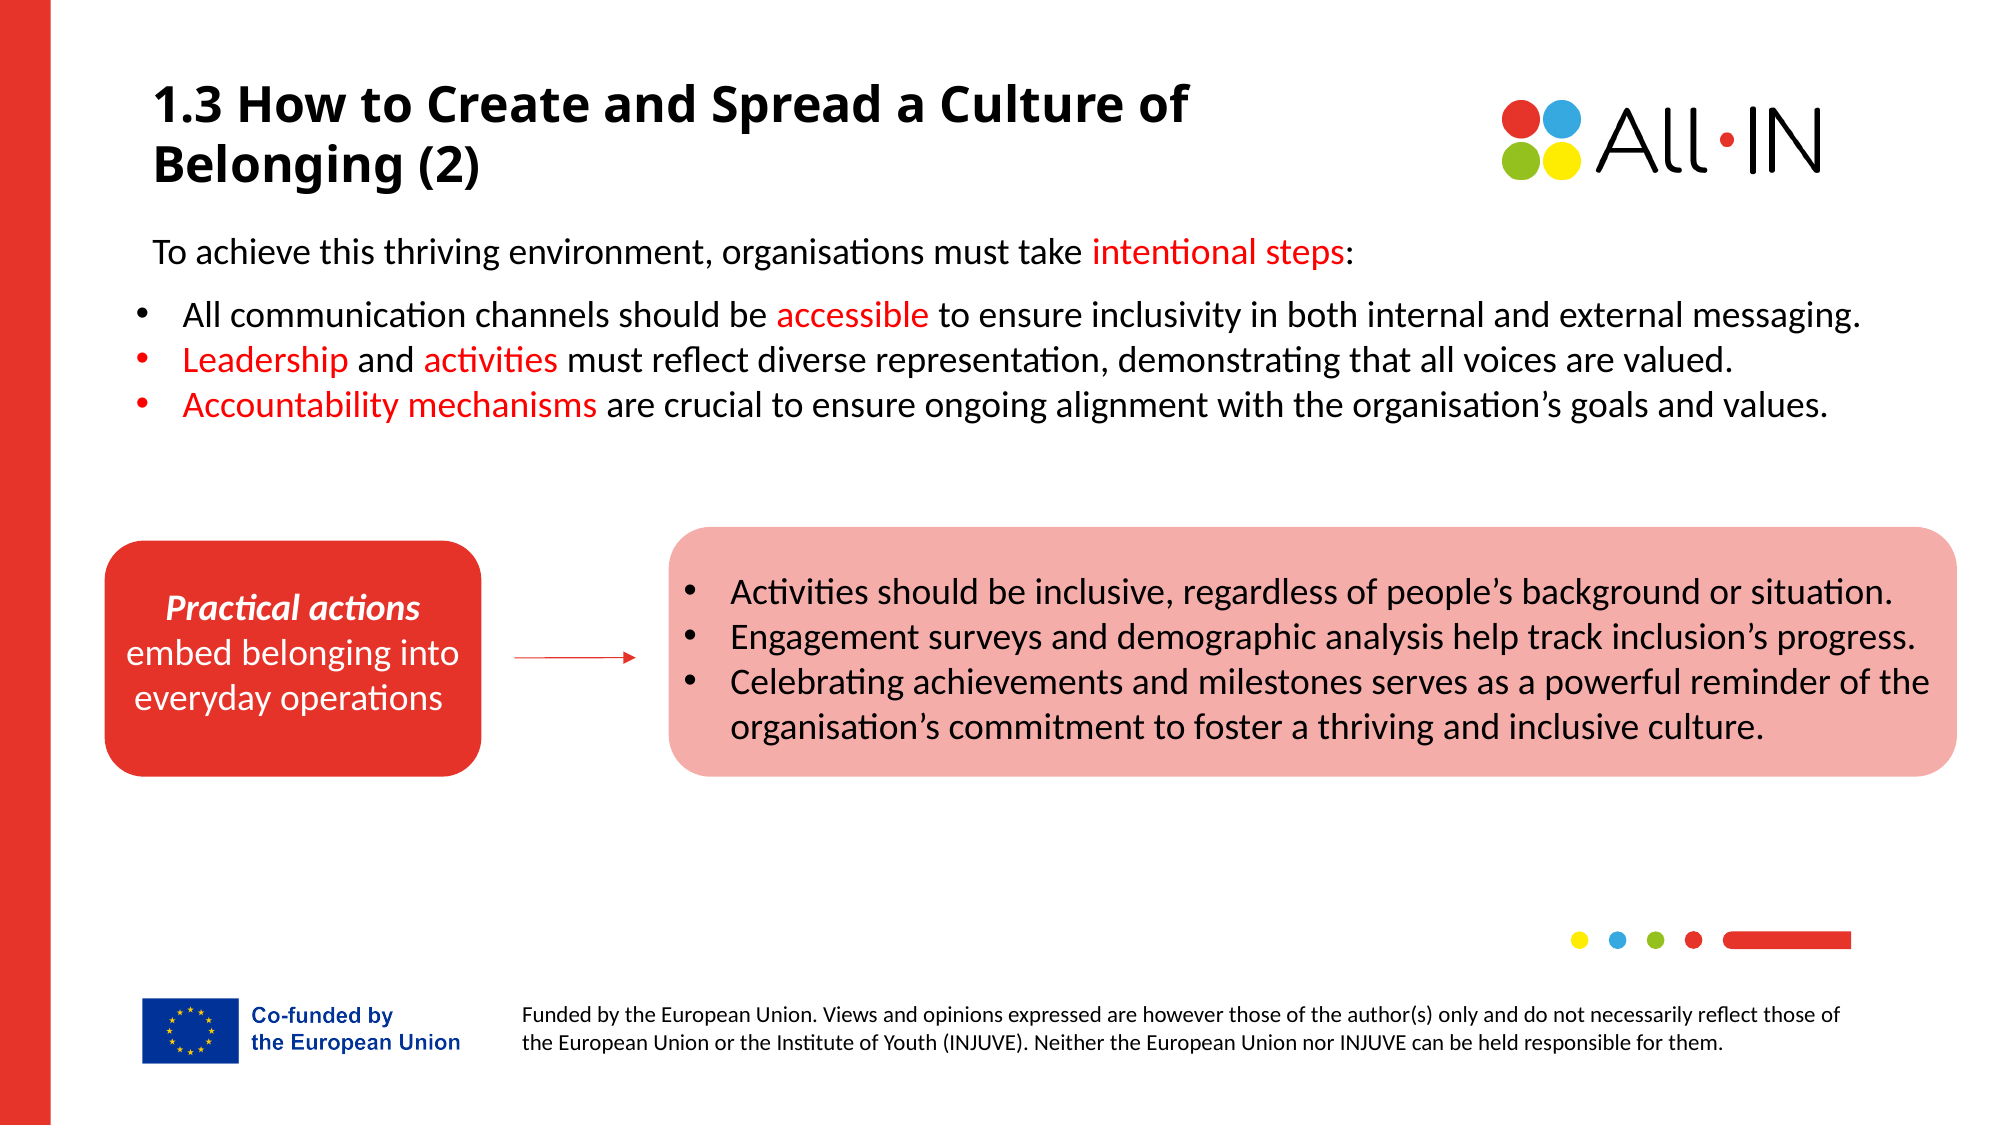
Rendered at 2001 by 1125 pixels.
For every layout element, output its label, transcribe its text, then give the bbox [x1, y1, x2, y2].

text_box [672, 754, 1954, 778]
picture [1502, 100, 1820, 180]
text_box 1.3 How to Create and Spread a Culture of Belonging (2) [137, 65, 1416, 172]
picture [137, 993, 473, 1069]
text_box Practical actions embed belonging into everyday operations [104, 576, 482, 726]
text_box [103, 539, 483, 778]
text_box Activities should be inclusive, regardless of people’s background or situation. Engagement surveys and demographic analysis help track inclusion’s progress. Celebrating achievements and milestones serves as a powerful reminder of the organisation’s commitment to foster a thriving and inclusive culture. [668, 559, 1957, 754]
text_box All communication channels should be accessible to ensure inclusivity in both internal and external messaging. Leadership and activities must reflect diverse representation, demonstrating that all voices are valued. Accountability mechanisms are crucial to ensure ongoing alignment with the organisation’s goals and values. [121, 282, 1957, 433]
text_box To achieve this thriving environment, organisations must take intentional steps: [137, 220, 1551, 280]
text_box [668, 525, 1957, 559]
